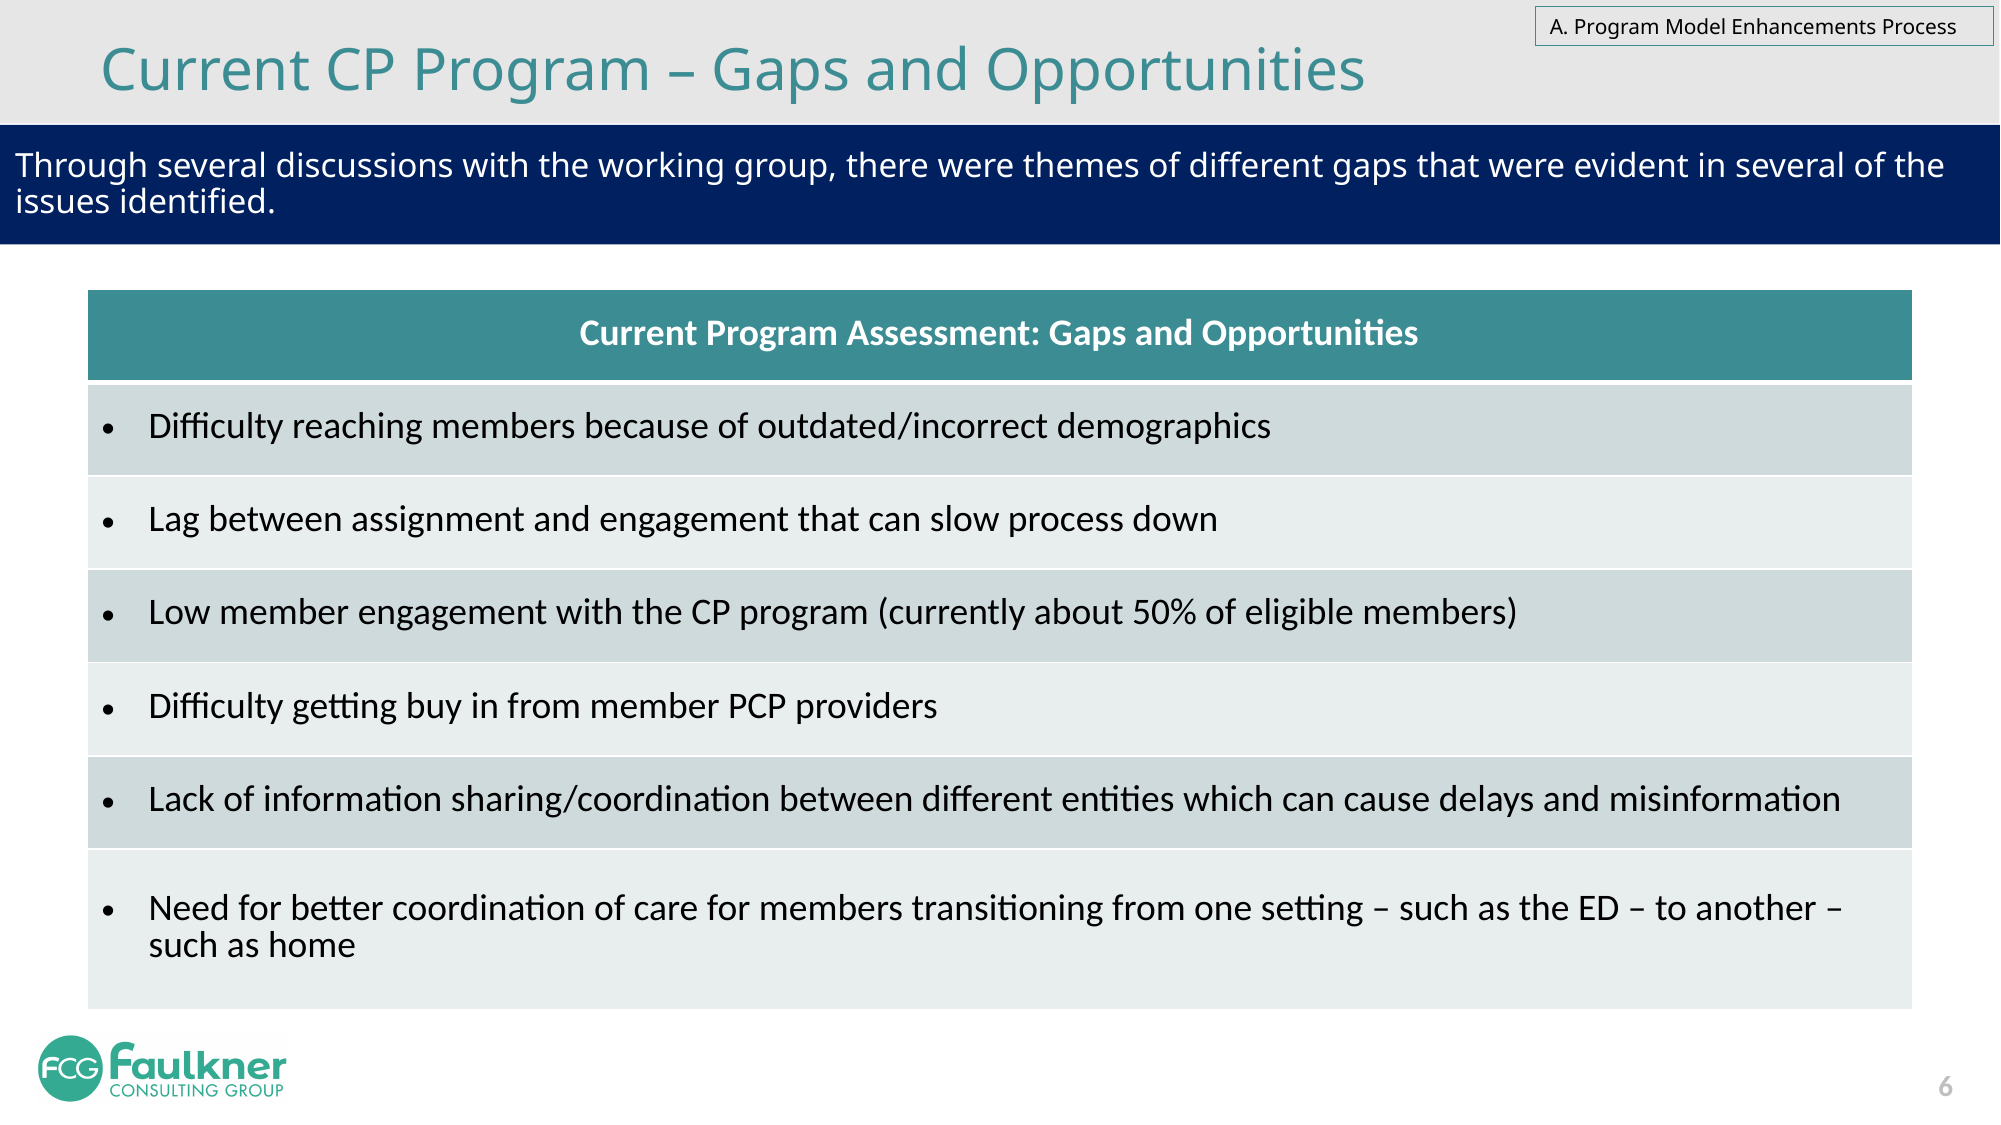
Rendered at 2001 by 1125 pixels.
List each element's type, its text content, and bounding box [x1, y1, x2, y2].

table_cell Low member engagement with the CP program (currently about 50% of eligible members) [88, 570, 1912, 662]
picture [35, 1033, 289, 1105]
table_cell Need for better coordination of care for members transitioning from one setting – such as the ED – to another – such as home [88, 850, 1912, 1009]
text_box A. Program Model Enhancements Process [1535, 6, 1994, 46]
list Through several discussions with the working group, there were themes of different gaps that were evident in several of the issues identified. [0, 124, 2000, 245]
table_cell Lag between assignment and engagement that can slow process down [88, 477, 1912, 568]
text_box 6 [1869, 1055, 1969, 1115]
table_header Current Program Assessment: Gaps and Opportunities [88, 290, 1912, 380]
table_cell Difficulty getting buy in from member PCP providers [88, 663, 1912, 755]
table_cell Difficulty reaching members because of outdated/incorrect demographics [88, 385, 1912, 475]
table_cell Lack of information sharing/coordination between different entities which can cause delays and misinformation [88, 757, 1912, 848]
title Current CP Program – Gaps and Opportunities [85, 22, 1912, 122]
